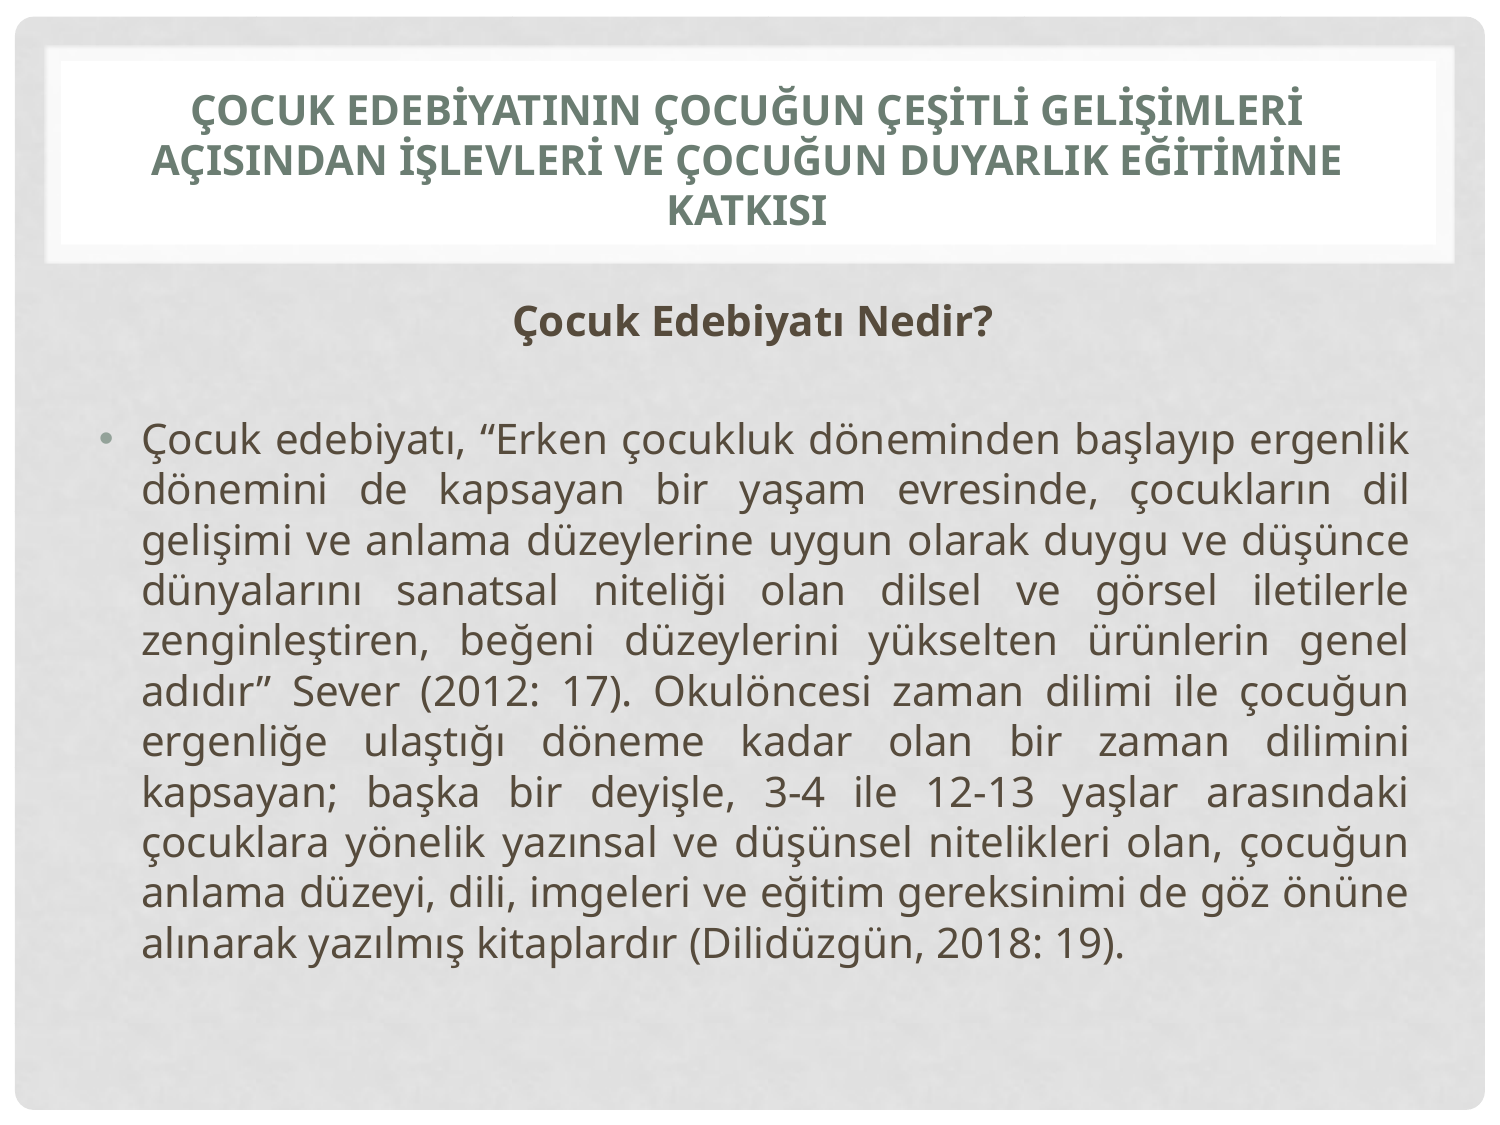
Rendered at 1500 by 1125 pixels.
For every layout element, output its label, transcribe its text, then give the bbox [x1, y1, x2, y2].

title ÇOCUK EDEBİYATININ ÇOCUĞUN ÇEŞİTLİ GELİŞİMLERİ AÇISINDAN İŞLEVLERİ VE ÇOCUĞUN DUYARLIK EĞİTİMİNE KATKISI [69, 30, 1425, 288]
list Çocuk Edebiyatı Nedir? Çocuk edebiyatı, “Erken çocukluk döneminden başlayıp ergenlik dönemini de kapsayan bir yaşam evresinde, çocukların dil gelişimi ve anlama düzeylerine uygun olarak duygu ve düşünce dünyalarını sanatsal niteliği olan dilsel ve görsel iletilerle zenginleştiren, beğeni düzeylerini yükselten ürünlerin genel adıdır” Sever (2012: 17). Okulöncesi zaman dilimi ile çocuğun ergenliğe ulaştığı döneme kadar olan bir zaman dilimini kapsayan; başka bir deyişle, 3-4 ile 12-13 yaşlar arasındaki çocuklara yönelik yazınsal ve düşünsel nitelikleri olan, çocuğun anlama düzeyi, dili, imgeleri ve eğitim gereksinimi de göz önüne alınarak yazılmış kitaplardır (Dilidüzgün, 2018: 19). [75, 287, 1425, 1005]
